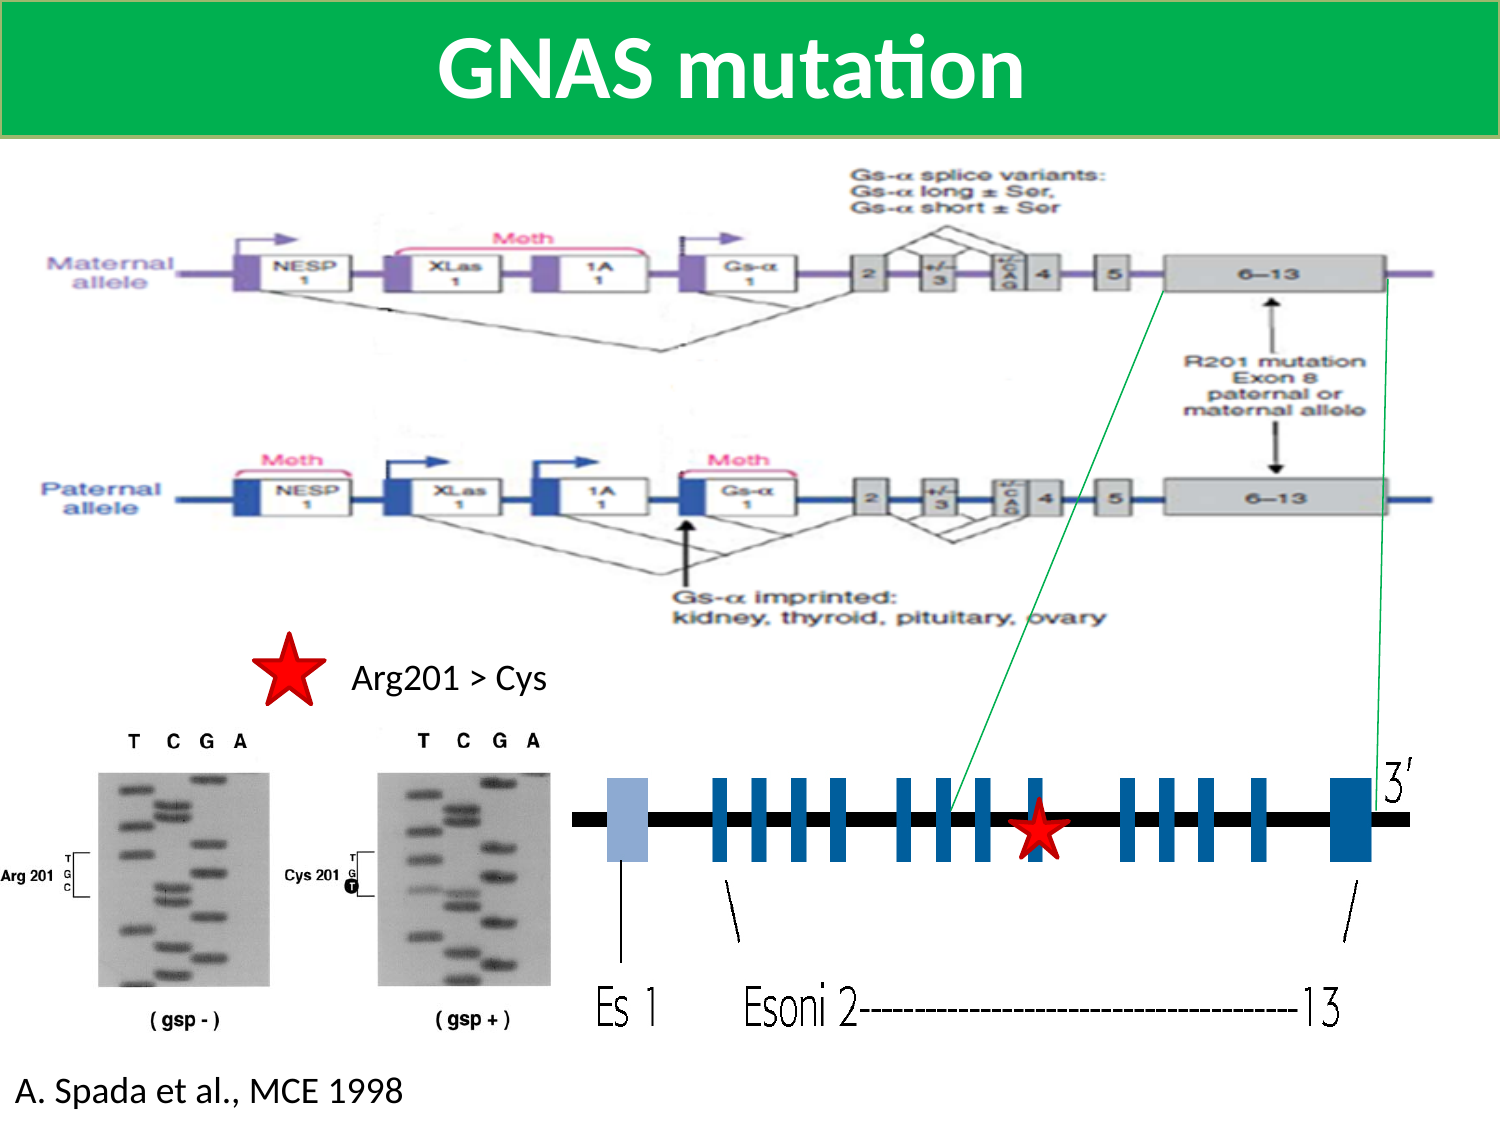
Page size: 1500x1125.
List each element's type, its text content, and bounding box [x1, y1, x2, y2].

picture [29, 160, 1459, 1125]
text_box GNAS mutation [159, 0, 1306, 125]
text_box Arg201 > Cys [336, 678, 567, 705]
text_box [265, 678, 314, 706]
picture [0, 727, 562, 1043]
text_box [0, 0, 1500, 139]
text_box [1375, 278, 1389, 811]
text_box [950, 290, 1164, 811]
text_box A. Spada et al., MCE 1998 [0, 1058, 514, 1125]
